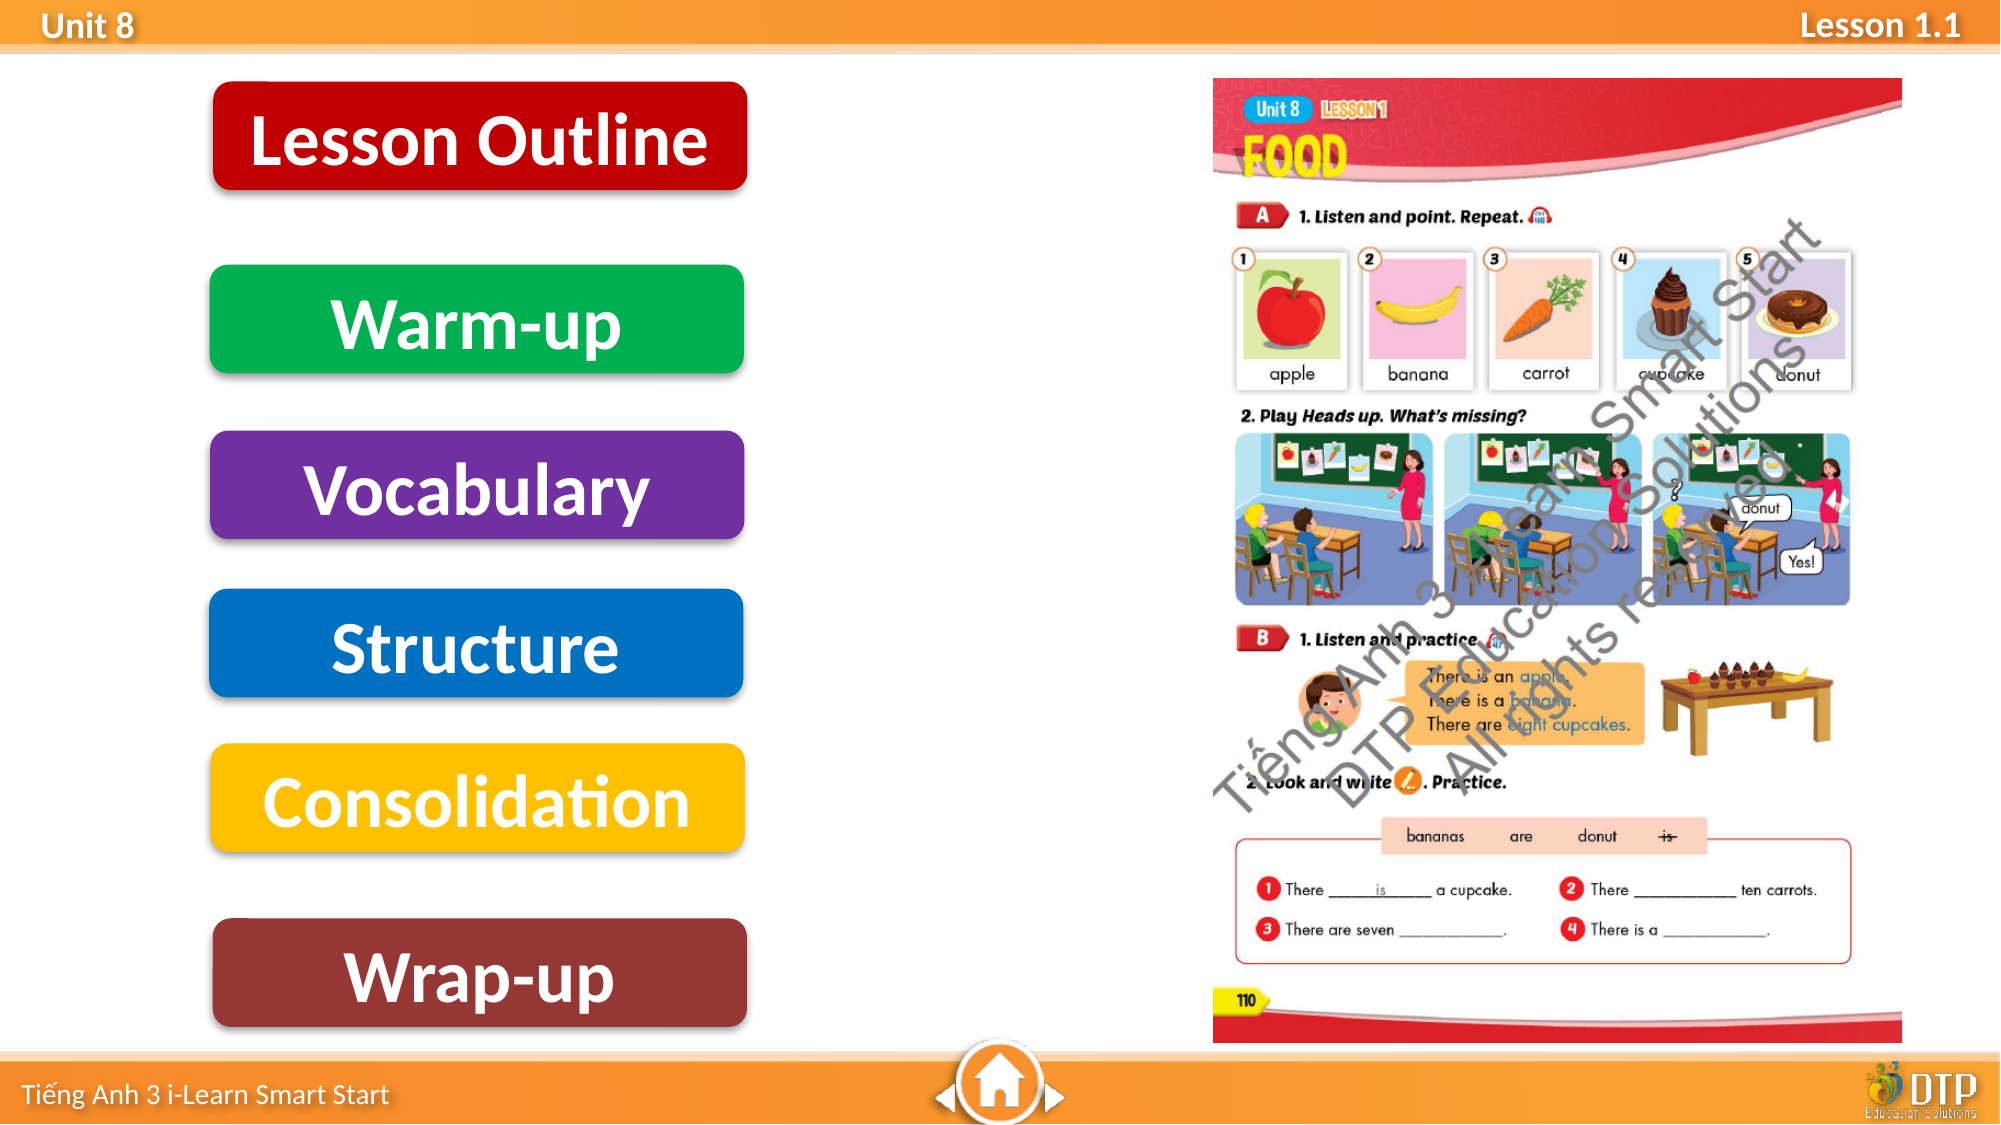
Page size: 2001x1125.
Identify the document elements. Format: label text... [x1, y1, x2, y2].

text_box Vocabulary [208, 428, 747, 542]
text_box Structure [207, 586, 746, 700]
text_box Lesson Outline [211, 79, 750, 193]
text_box Warm-up [207, 262, 746, 376]
text_box Wrap-up [210, 916, 750, 1030]
picture [0, 0, 2000, 1125]
text_box Consolidation [208, 741, 747, 855]
